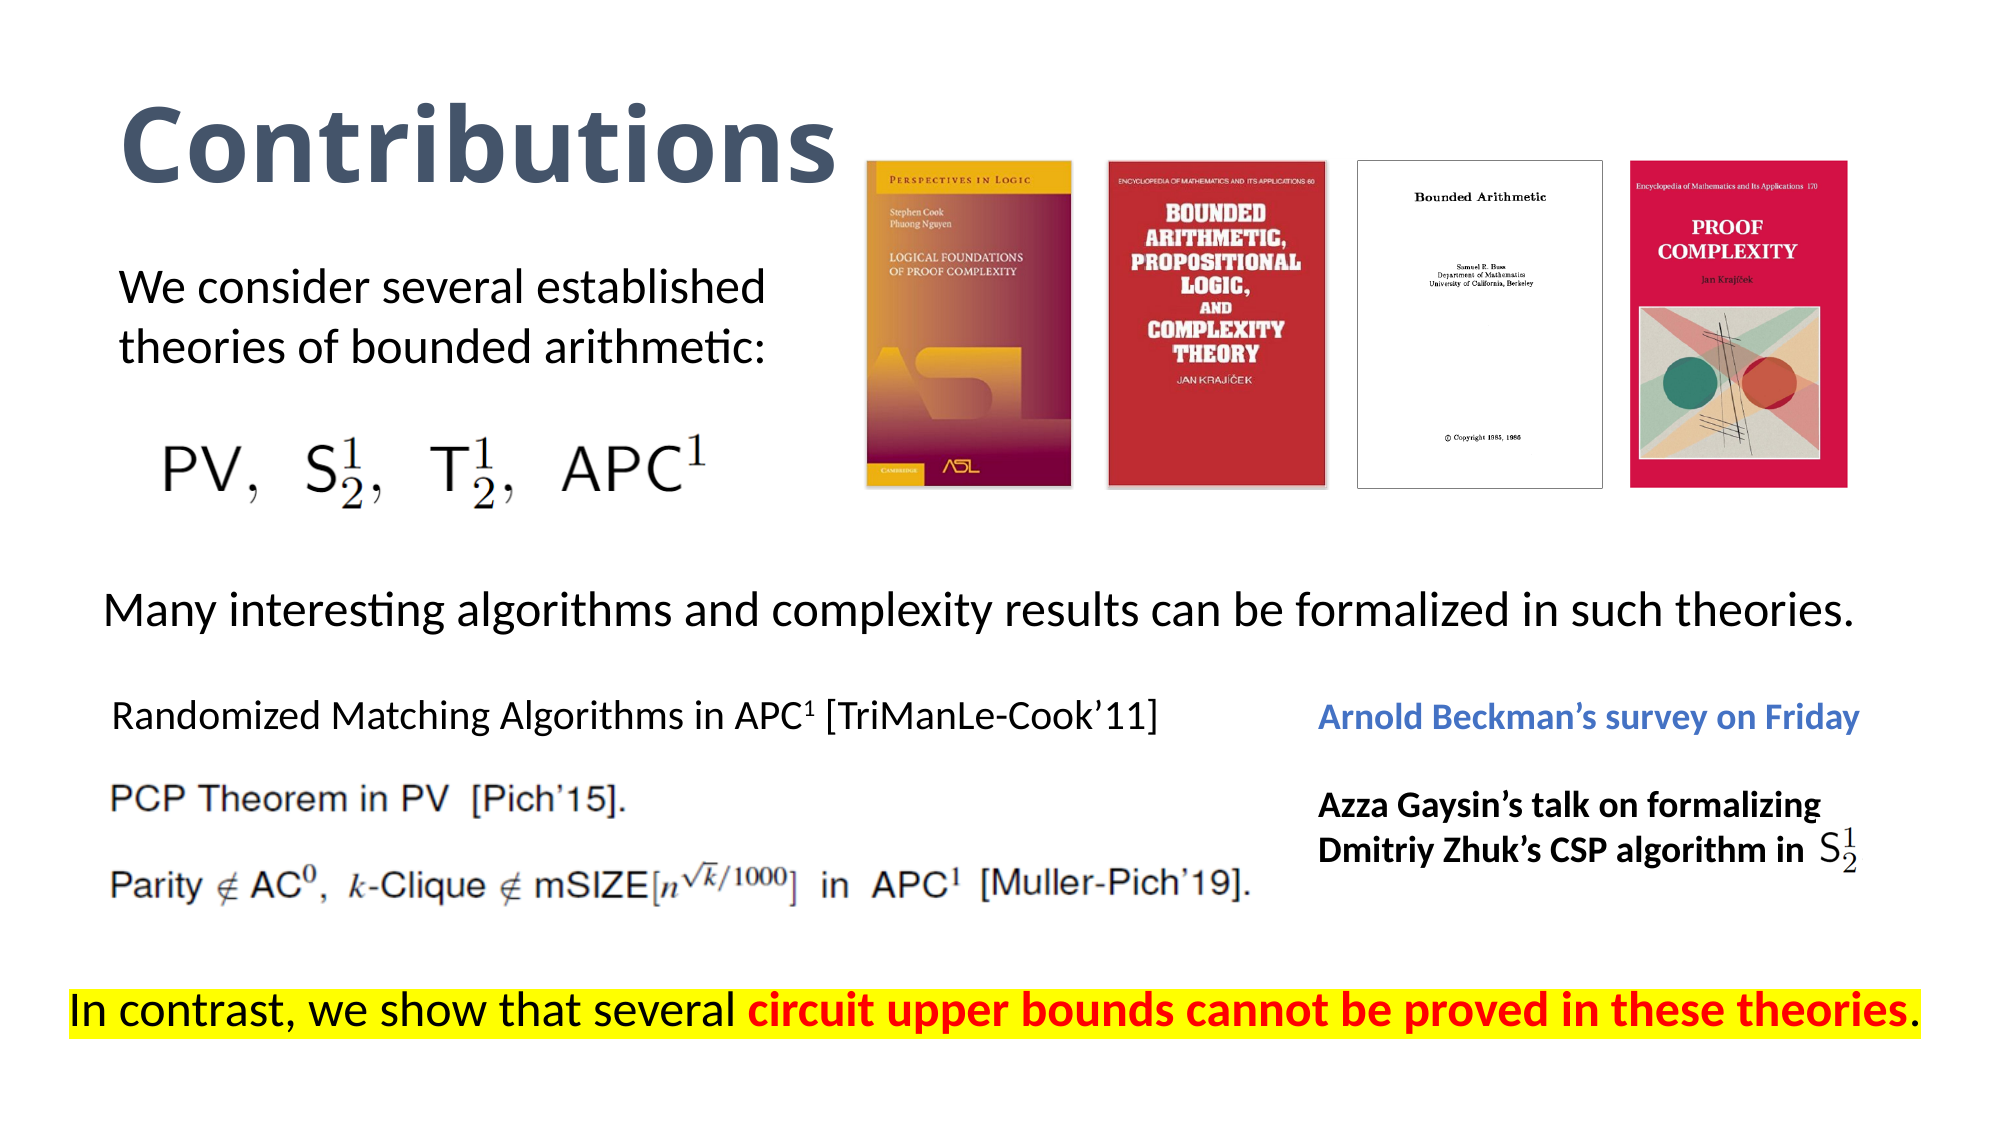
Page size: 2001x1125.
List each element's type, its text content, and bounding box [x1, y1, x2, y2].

text_box Randomized Matching Algorithms in APC1 [TriManLe-Cook’11] [96, 680, 1294, 745]
text_box We consider several established theories of bounded arithmetic: [103, 245, 863, 381]
picture [98, 772, 1253, 917]
picture [1816, 817, 1863, 877]
text_box Many interesting algorithms and complexity results can be formalized in such theories. [87, 568, 1898, 644]
text_box Arnold Beckman’s survey on Friday [1303, 685, 1911, 745]
text_box In contrast, we show that several circuit upper bounds cannot be proved in these theories. [53, 968, 1946, 1044]
title Contributions [103, 39, 1829, 245]
text_box Azza Gaysin’s talk on formalizing Dmitriy Zhuk’s CSP algorithm in [1303, 772, 1914, 878]
picture [148, 413, 716, 530]
picture [863, 155, 1852, 492]
